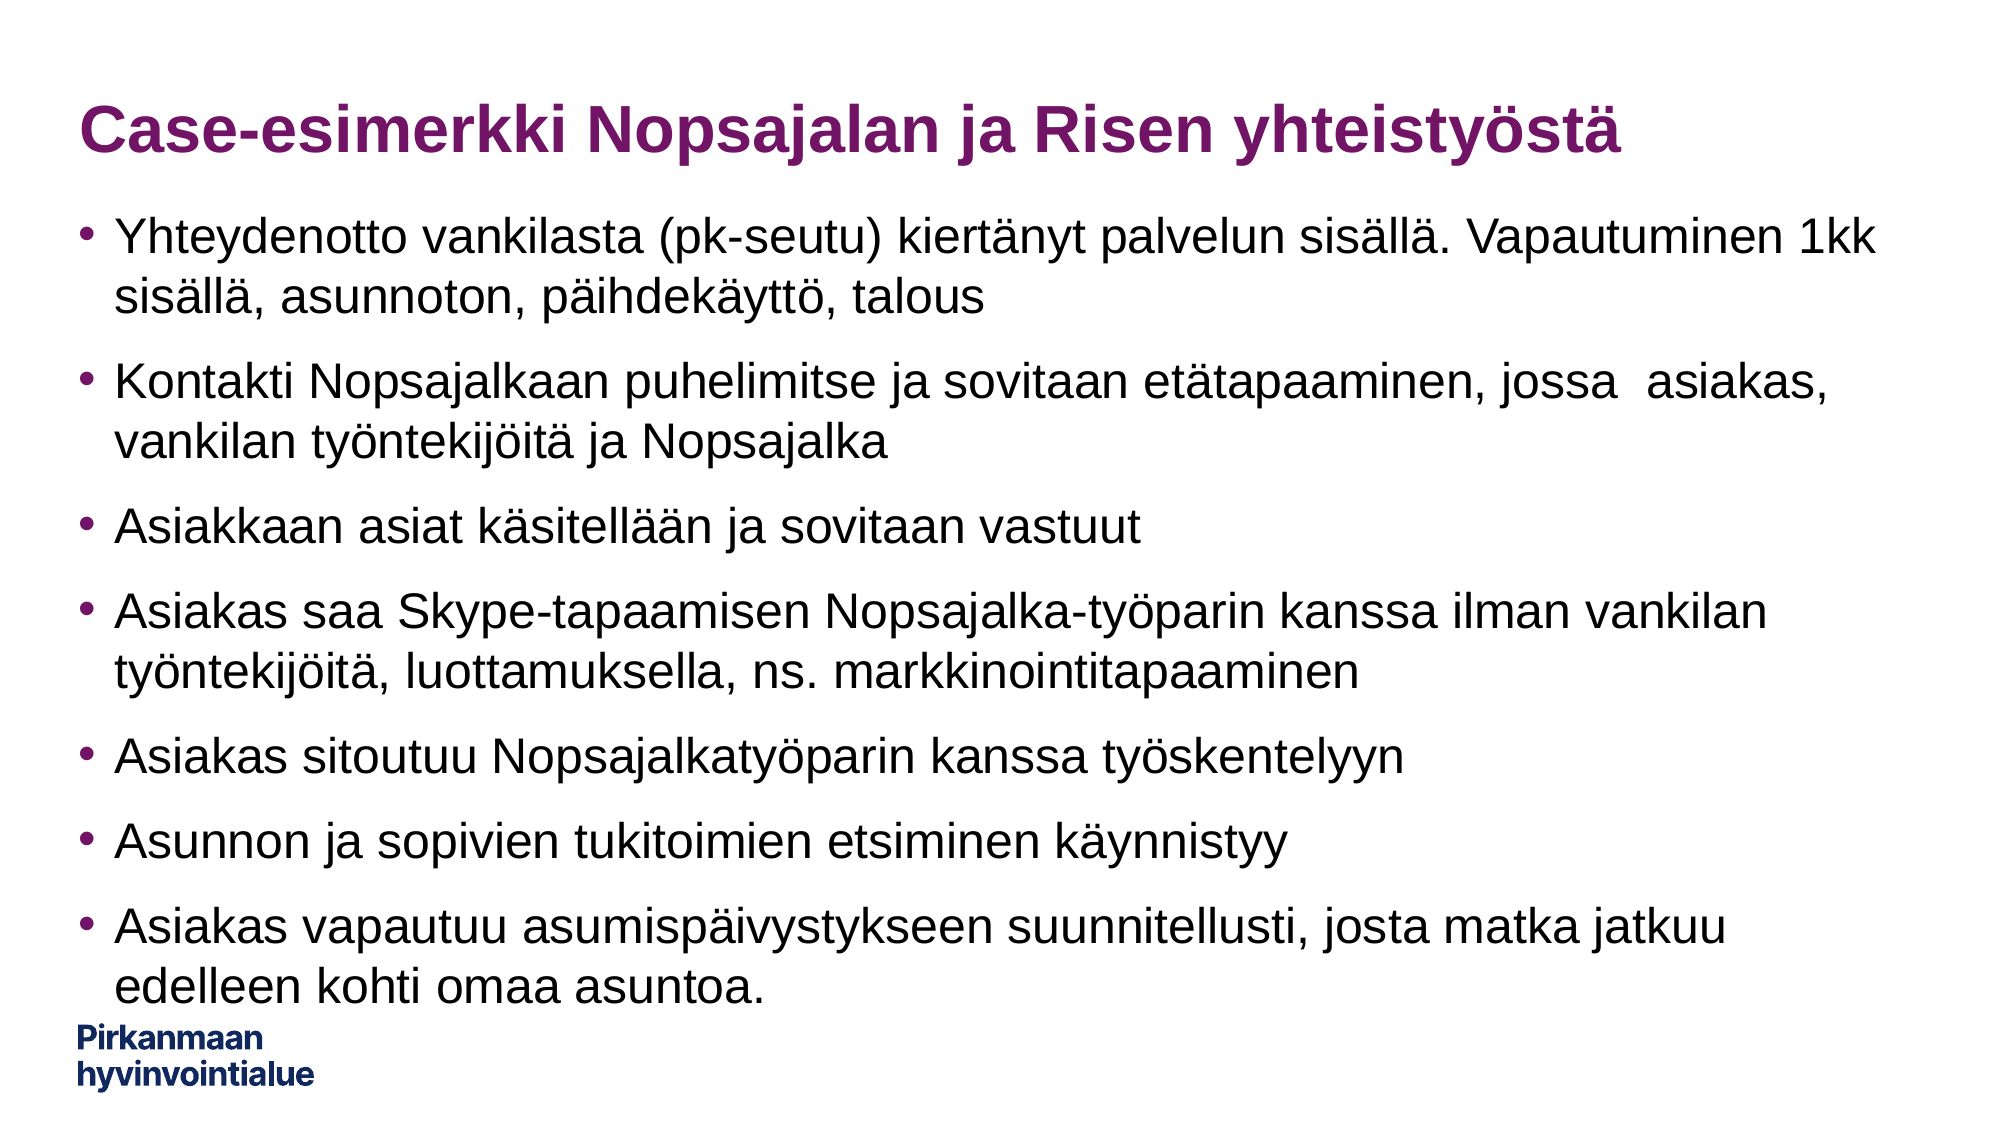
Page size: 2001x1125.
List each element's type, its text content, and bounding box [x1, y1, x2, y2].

list Yhteydenotto vankilasta (pk-seutu) kiertänyt palvelun sisällä. Vapautuminen 1kk sisällä, asunnoton, päihdekäyttö, talous Kontakti Nopsajalkaan puhelimitse ja sovitaan etätapaaminen, jossa asiakas, vankilan työntekijöitä ja Nopsajalka Asiakkaan asiat käsitellään ja sovitaan vastuut Asiakas saa Skype-tapaamisen Nopsajalka-työparin kanssa ilman vankilan työntekijöitä, luottamuksella, ns. markkinointitapaaminen Asiakas sitoutuu Nopsajalkatyöparin kanssa työskentelyyn Asunnon ja sopivien tukitoimien etsiminen käynnistyy Asiakas vapautuu asumispäivystykseen suunnitellusti, josta matka jatkuu edelleen kohti omaa asuntoa. [78, 203, 1922, 1083]
title Case-esimerkki Nopsajalan ja Risen yhteistyöstä [79, 54, 1922, 203]
